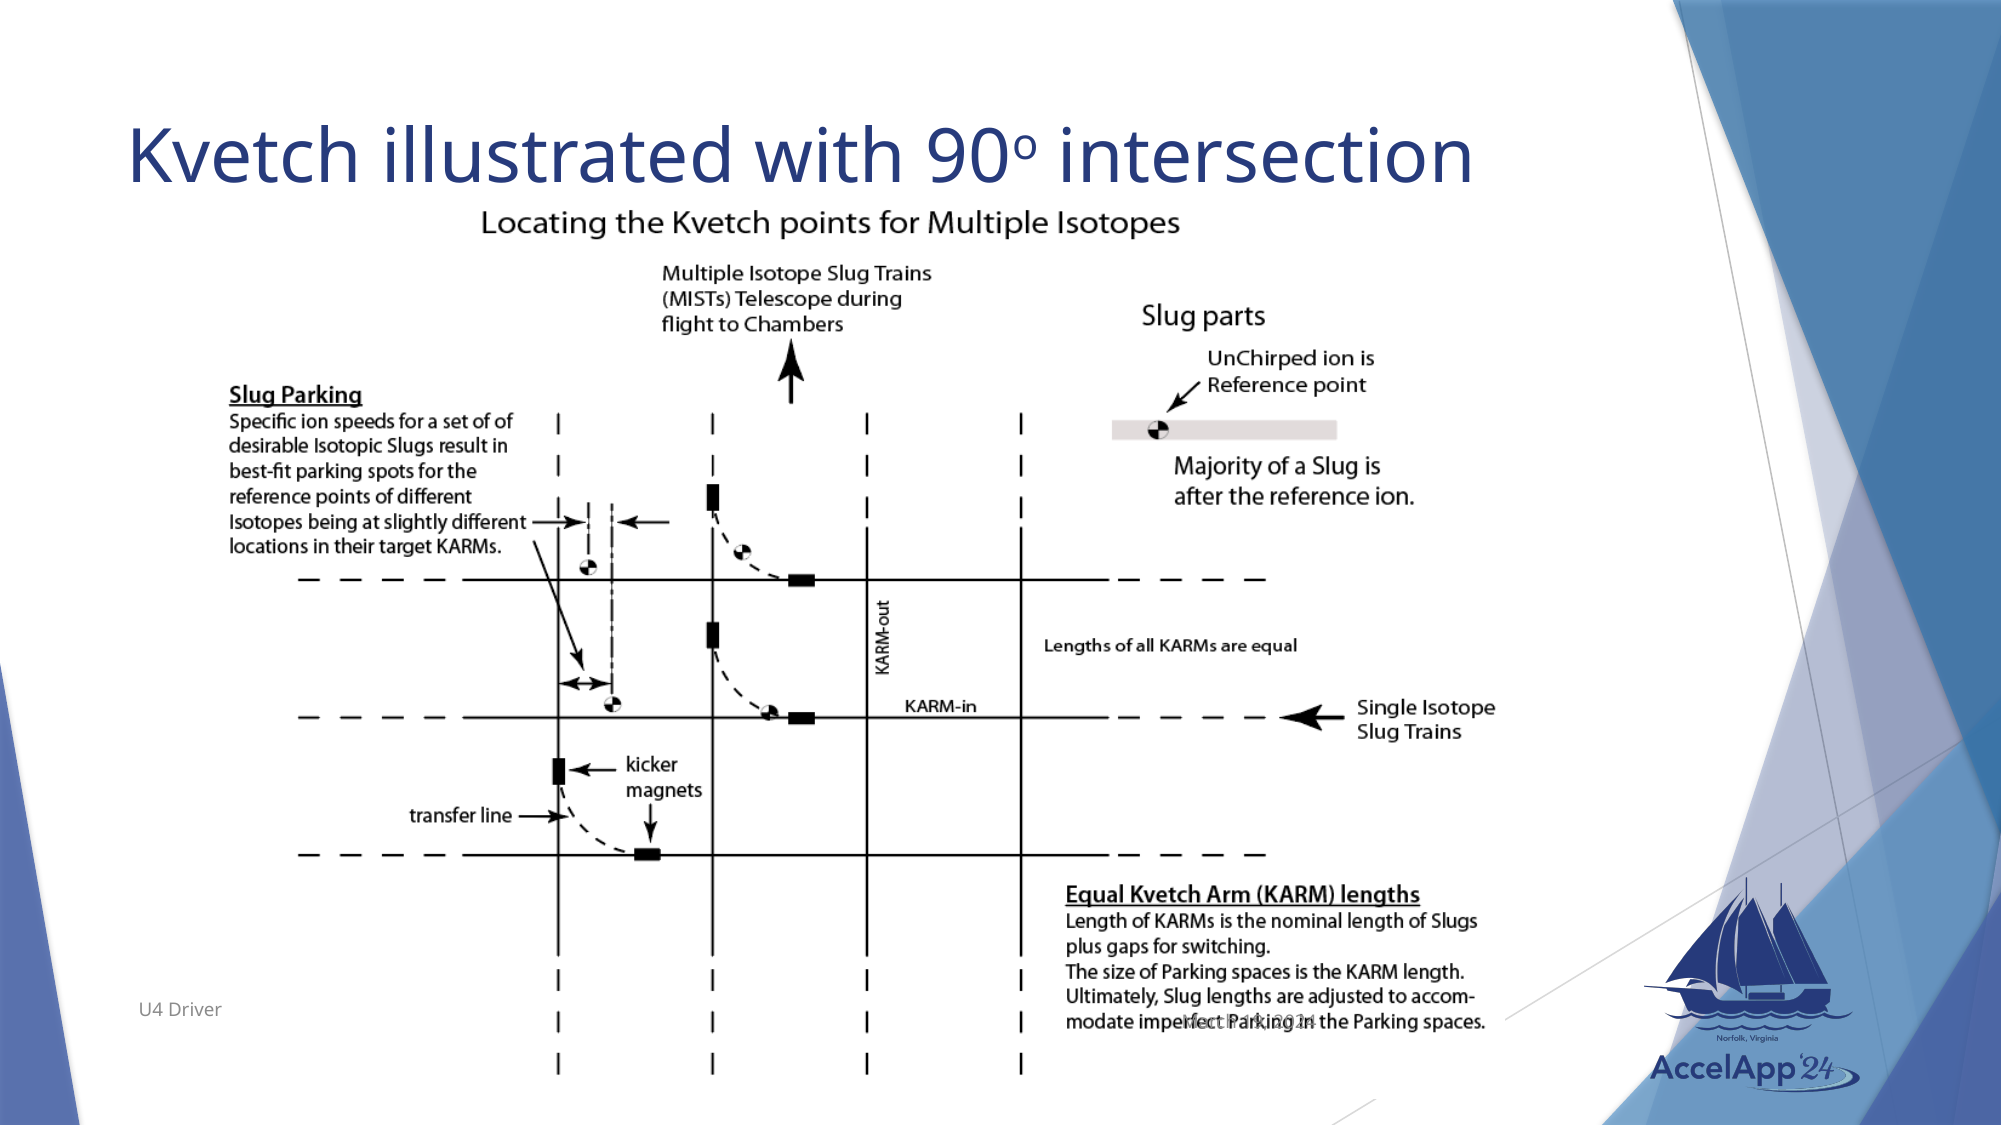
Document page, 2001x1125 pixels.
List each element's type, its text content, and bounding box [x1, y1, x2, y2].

footer U4 Driver for Timely Energy from IFE [123, 991, 217, 1029]
slide_number 31 [1510, 995, 1522, 1055]
picture [1607, 851, 1879, 1124]
title Kvetch illustrated with 90o intersection [111, 99, 1522, 317]
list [222, 191, 1506, 1100]
